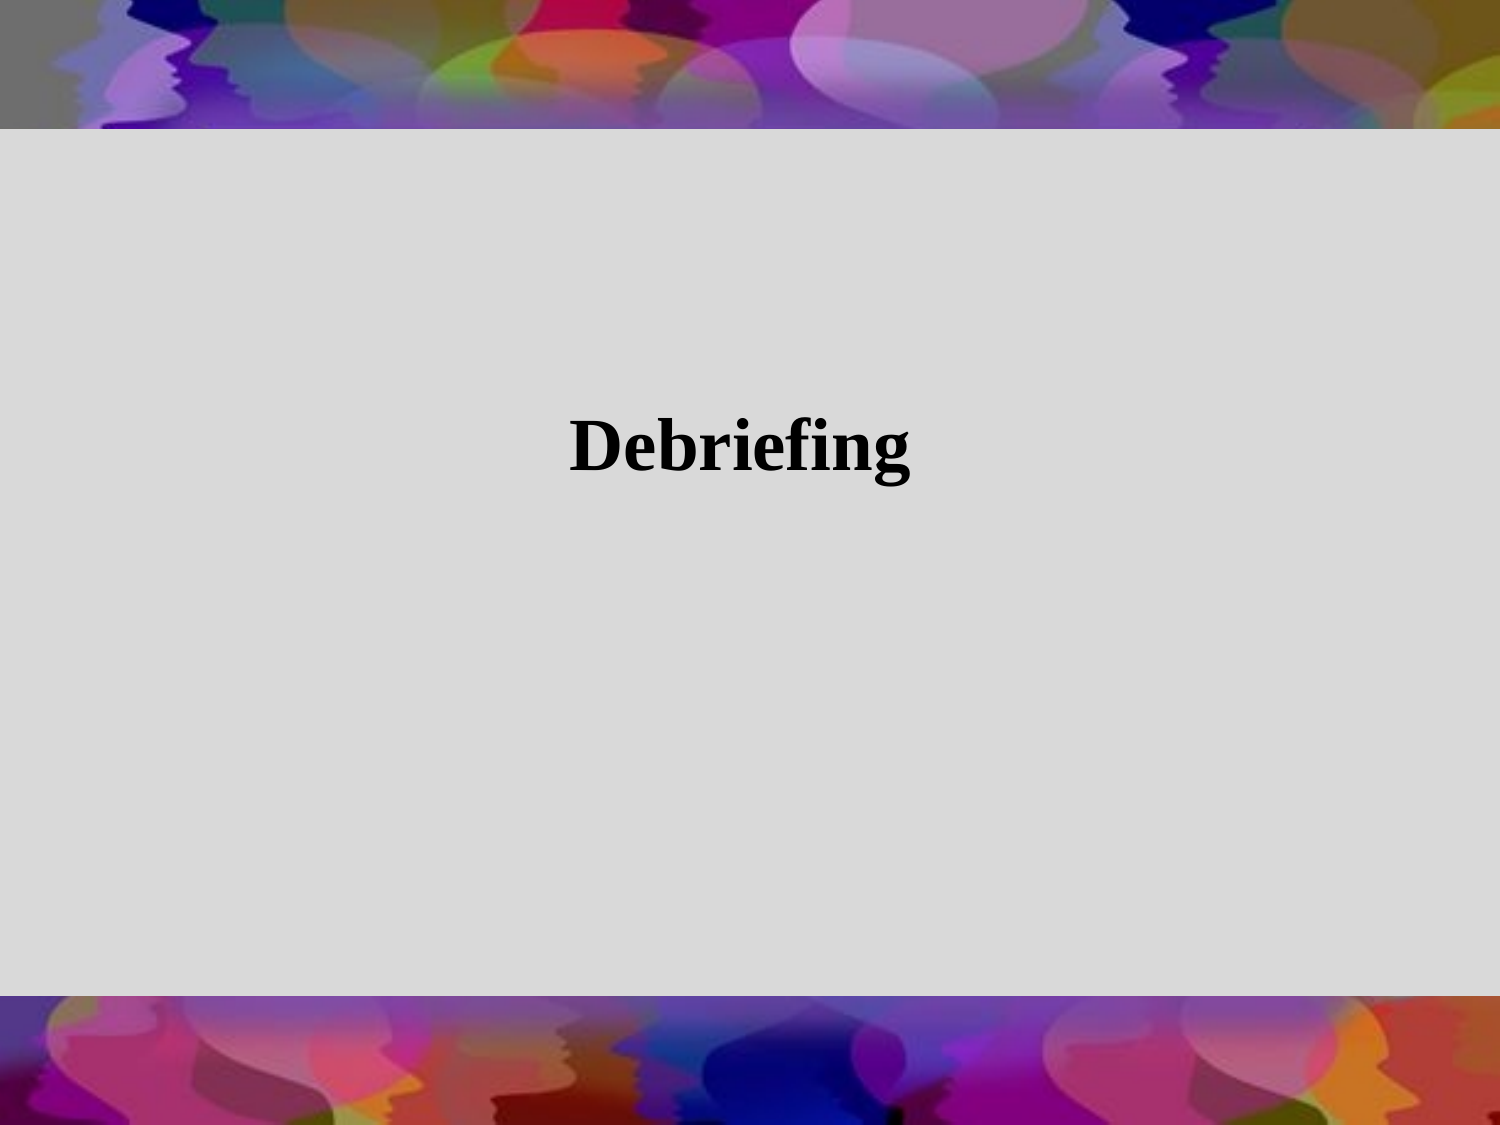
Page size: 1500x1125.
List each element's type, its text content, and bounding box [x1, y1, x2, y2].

picture [0, 0, 1500, 130]
text_box Debriefing [0, 338, 1500, 933]
picture [0, 995, 1500, 1125]
